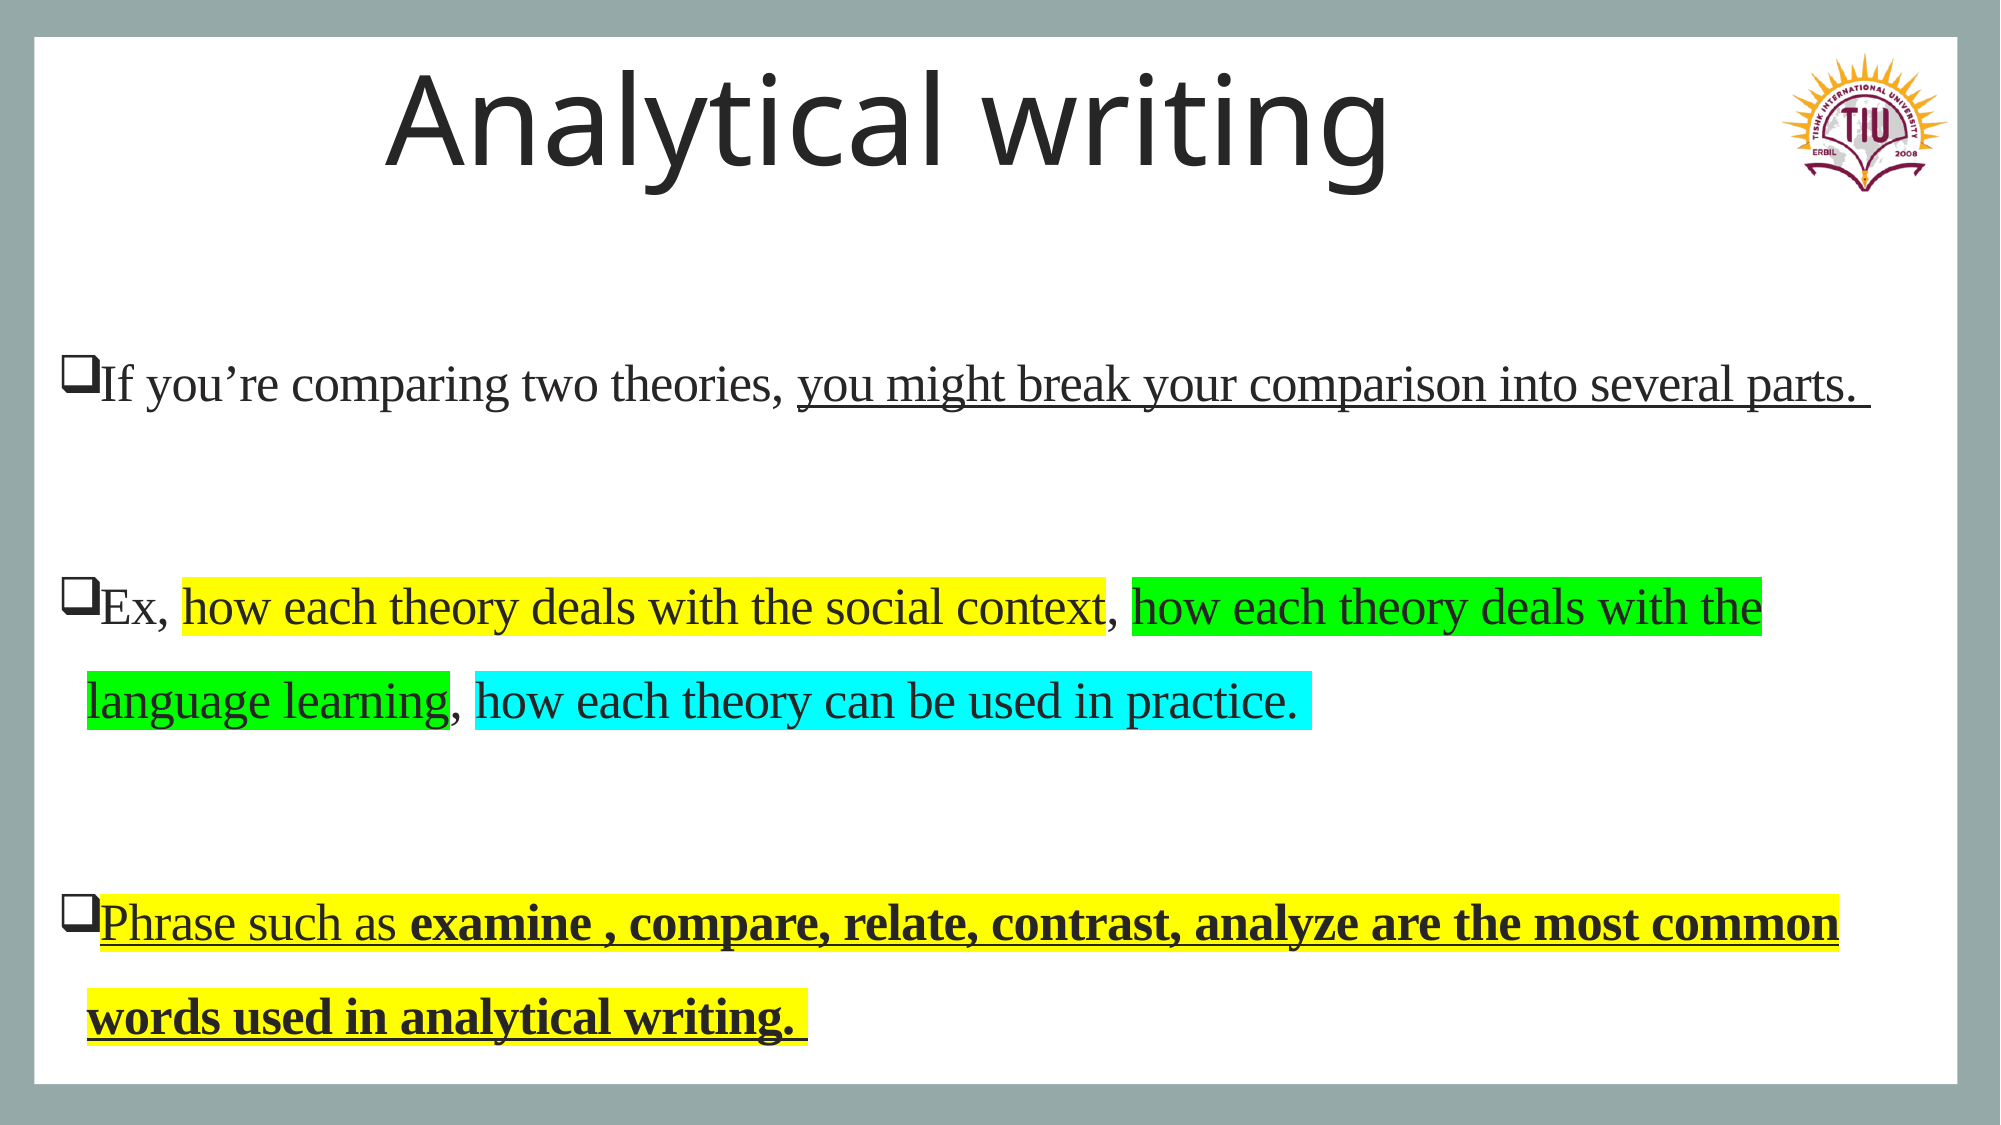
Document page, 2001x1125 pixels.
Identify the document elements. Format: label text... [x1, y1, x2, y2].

list If you’re comparing two theories, you might break your comparison into several parts. Ex, how each theory deals with the social context, how each theory deals with the language learning, how each theory can be used in practice. Phrase such as examine , compare, relate, contrast, analyze are the most common words used in analytical writing. [42, 310, 1951, 1068]
text_box [0, 0, 2000, 1125]
title Analytical writing [103, 40, 1710, 210]
picture [1778, 37, 1951, 206]
text_box [34, 37, 1958, 1085]
